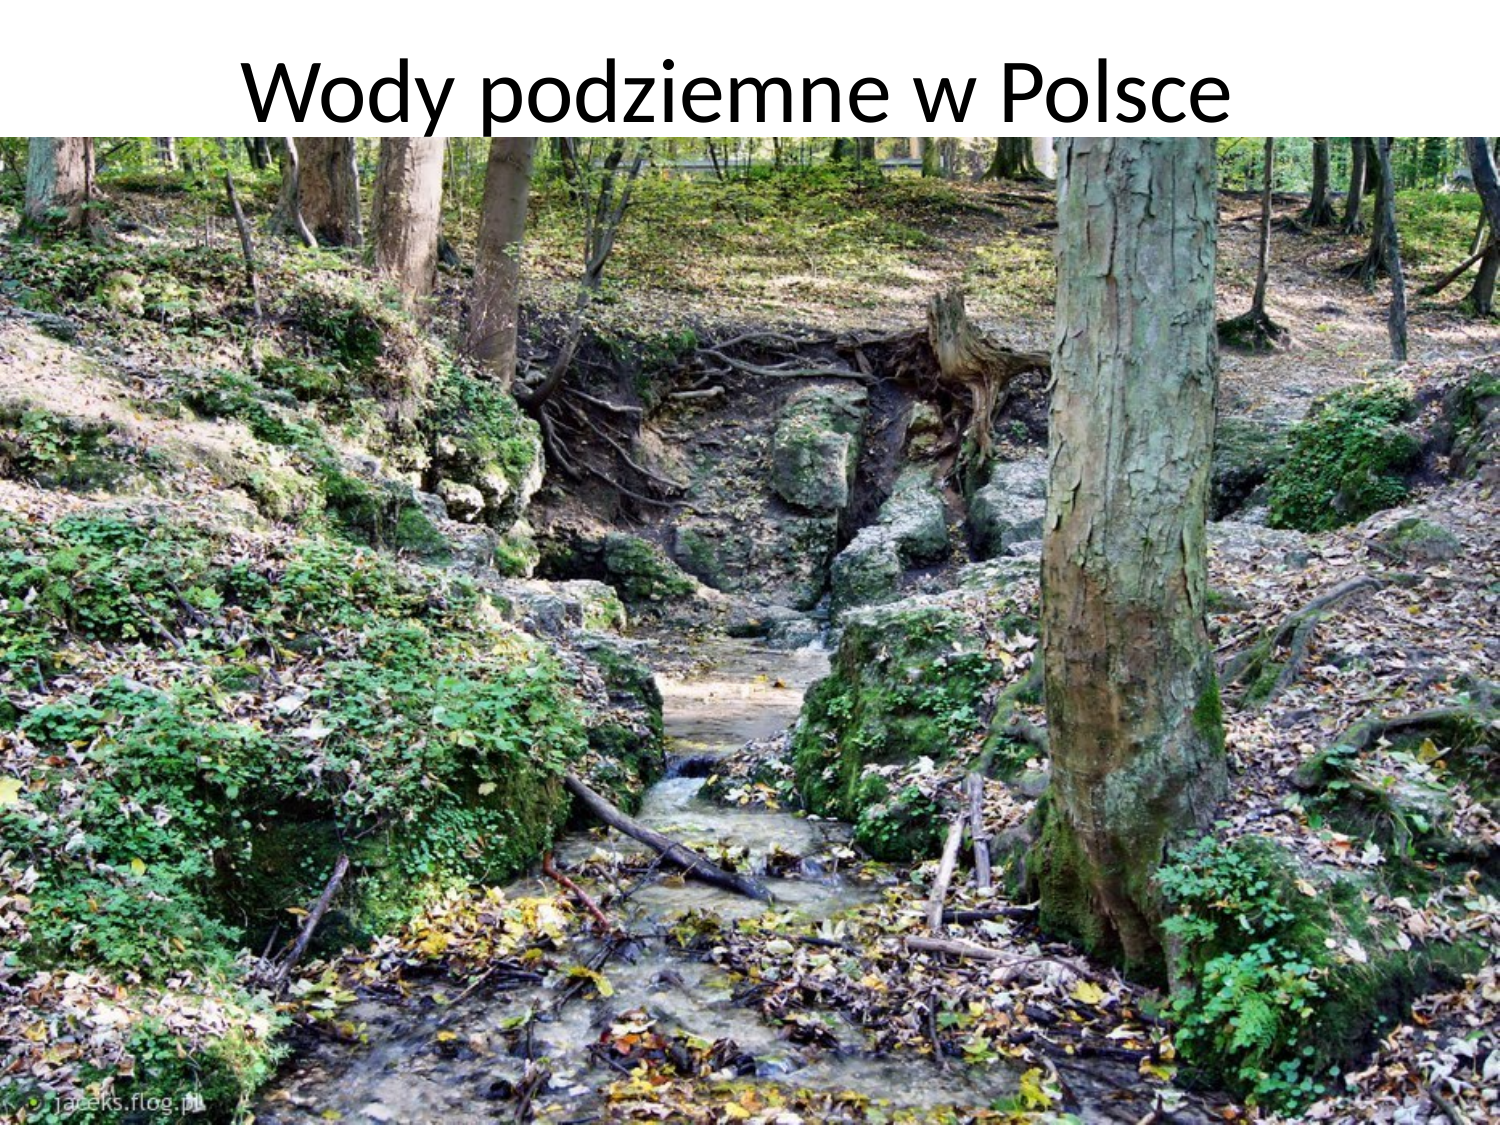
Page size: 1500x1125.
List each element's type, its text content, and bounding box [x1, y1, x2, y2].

picture [0, 136, 1500, 1125]
title Wody podziemne w Polsce [100, 0, 1376, 135]
